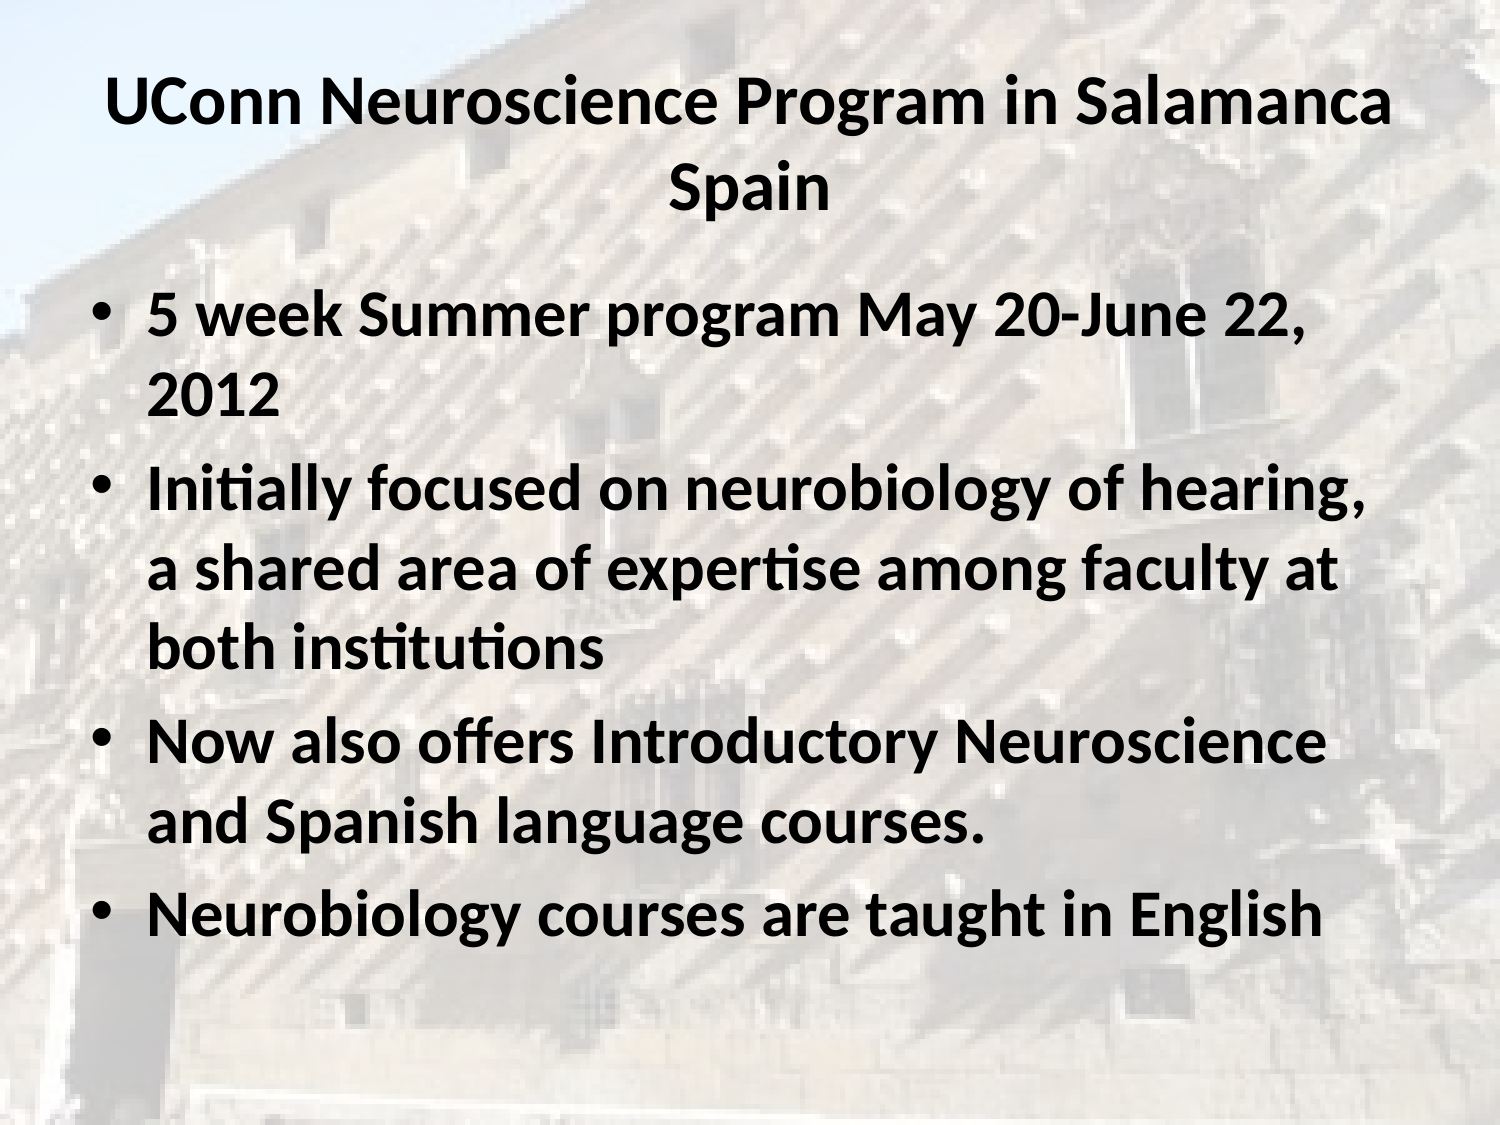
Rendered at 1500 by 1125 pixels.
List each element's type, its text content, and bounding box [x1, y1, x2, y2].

title UConn Neuroscience Program in Salamanca Spain [75, 45, 1425, 233]
list 5 week Summer program May 20-June 22, 2012 Initially focused on neurobiology of hearing, a shared area of expertise among faculty at both institutions Now also offers Introductory Neuroscience and Spanish language courses. Neurobiology courses are taught in English [75, 262, 1425, 1005]
